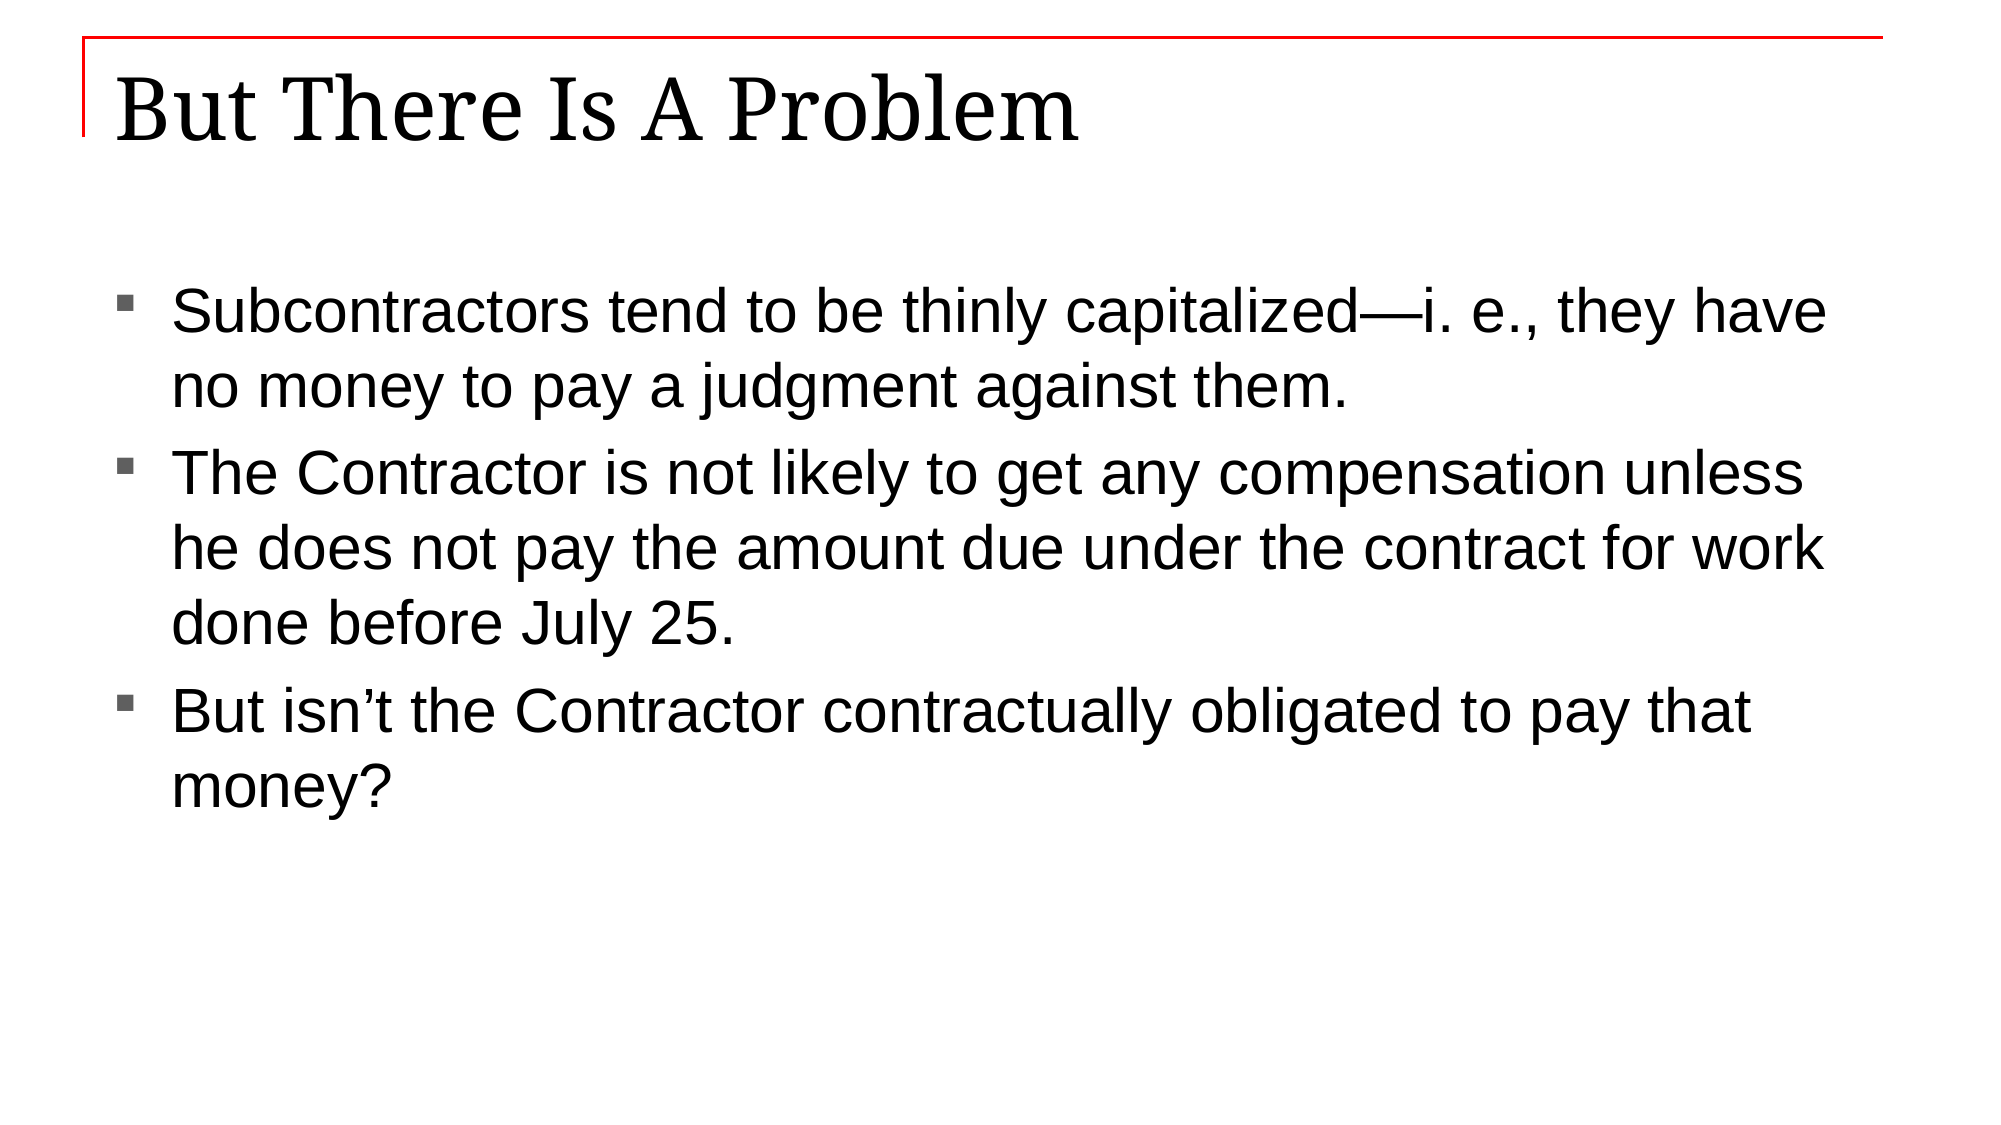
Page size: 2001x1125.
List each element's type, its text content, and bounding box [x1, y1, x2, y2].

list Subcontractors tend to be thinly capitalized—i. e., they have no money to pay a judgment against them. The Contractor is not likely to get any compensation unless he does not pay the amount due under the contract for work done before July 25. But isn’t the Contractor contractually obligated to pay that money? [99, 262, 1900, 1006]
title But There Is A Problem [99, 45, 1900, 233]
